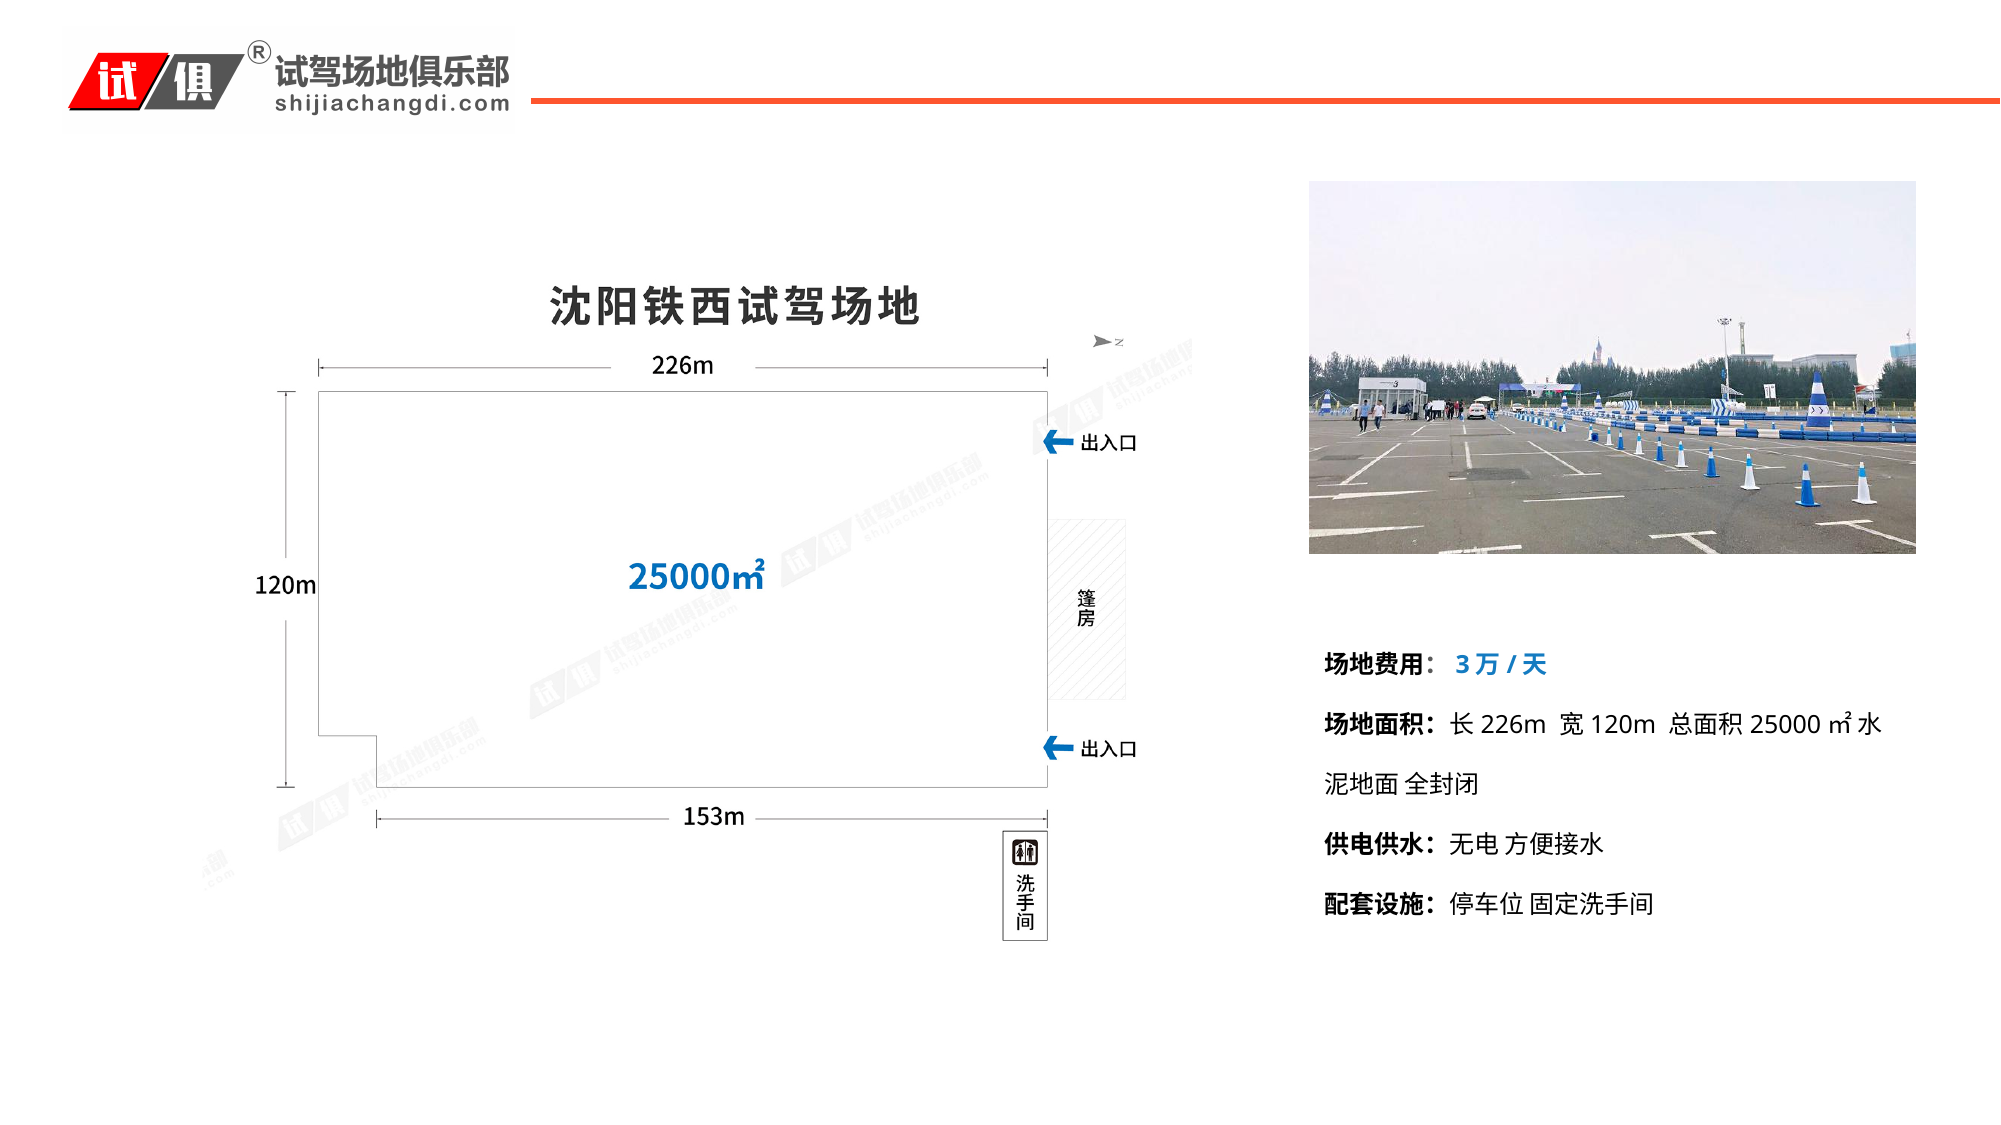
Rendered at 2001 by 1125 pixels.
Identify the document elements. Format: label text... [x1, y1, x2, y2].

picture [1309, 181, 1916, 554]
picture [202, 181, 1192, 986]
picture [62, 26, 515, 134]
text_box 场地费用：3万/天 场地面积：长226m 宽120m 总面积25000㎡ 水泥地面 全封闭 供电供水：无电 方便接水 配套设施：停车位 固定洗手间 [1309, 611, 1916, 926]
